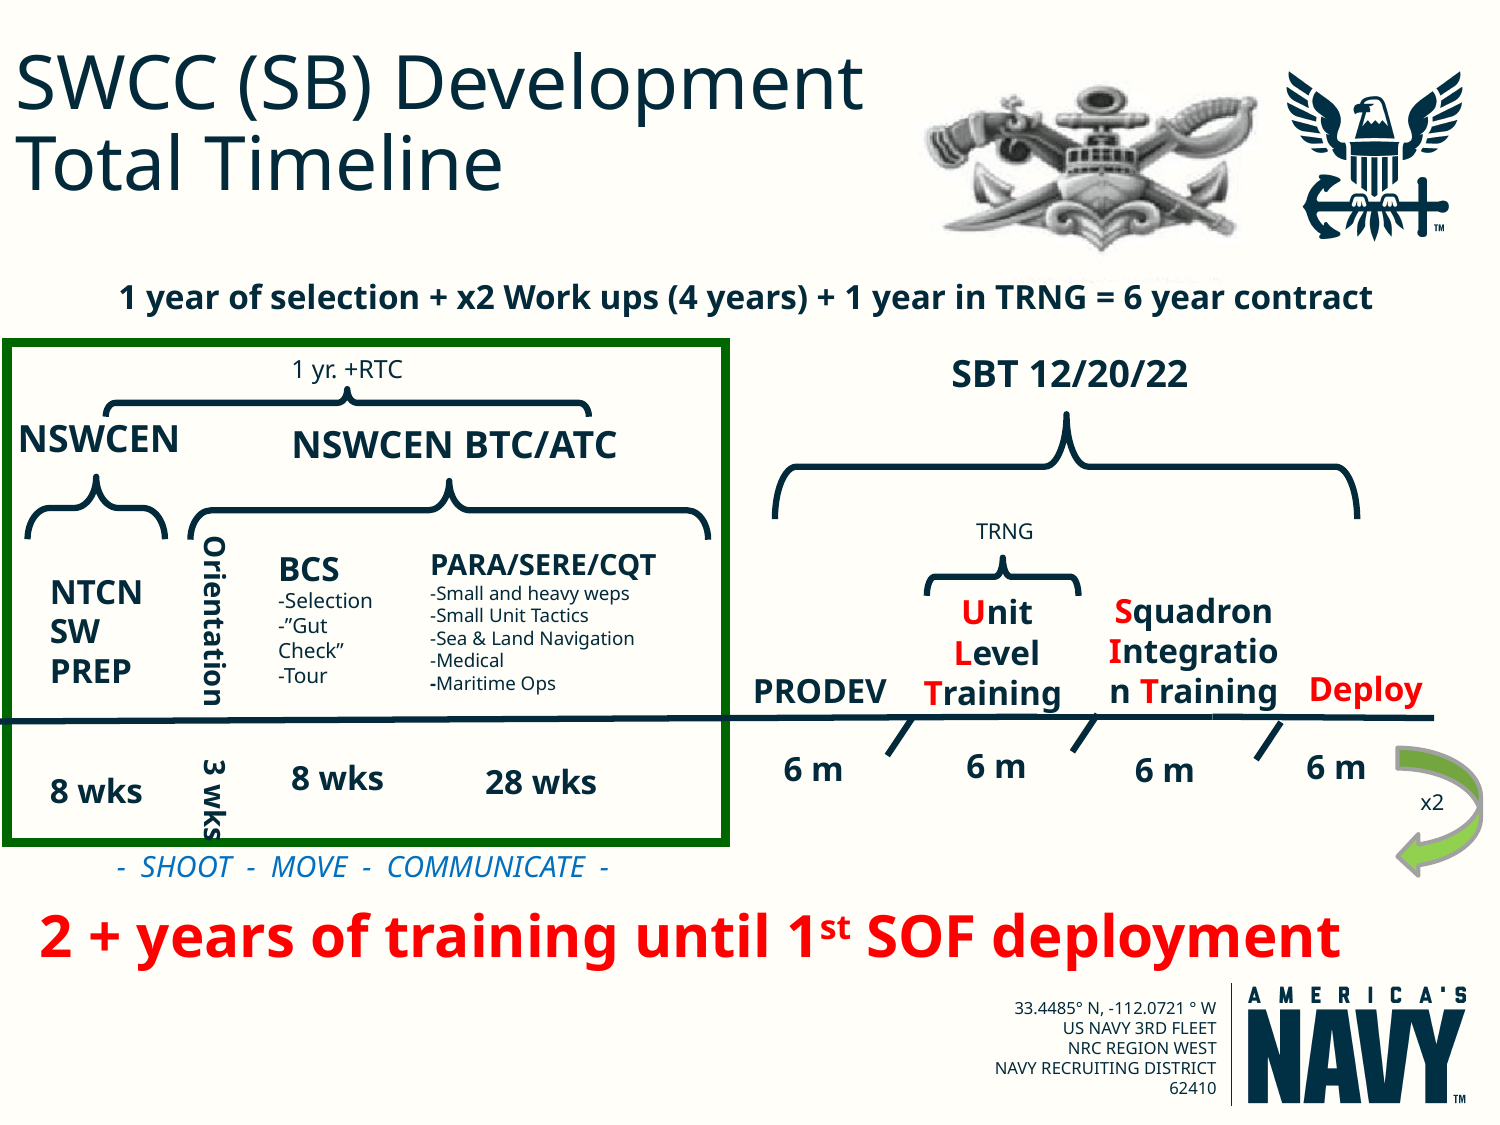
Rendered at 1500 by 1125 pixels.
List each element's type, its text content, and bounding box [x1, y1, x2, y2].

picture [1190, 1042, 1196, 1052]
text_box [0, 342, 1498, 978]
picture [1207, 1022, 1216, 1034]
picture [1053, 1062, 1059, 1072]
picture [1182, 1062, 1189, 1068]
picture [1190, 1022, 1196, 1032]
text_box 1 year of selection + x2 Work ups (4 years) + 1 year in TRNG = 6 year contract [86, 268, 1408, 342]
picture [1157, 1062, 1161, 1072]
title SWCC (SB) Development Total Timeline [0, 37, 1266, 225]
picture [1048, 1002, 1054, 1009]
picture [1095, 1062, 1103, 1072]
picture [1110, 1062, 1114, 1072]
picture [1189, 1082, 1195, 1089]
picture [1199, 1082, 1203, 1094]
picture [1082, 1042, 1089, 1048]
picture [1242, 982, 1472, 1107]
picture [1173, 1022, 1179, 1034]
picture [896, 59, 1472, 289]
picture [1207, 1042, 1216, 1054]
